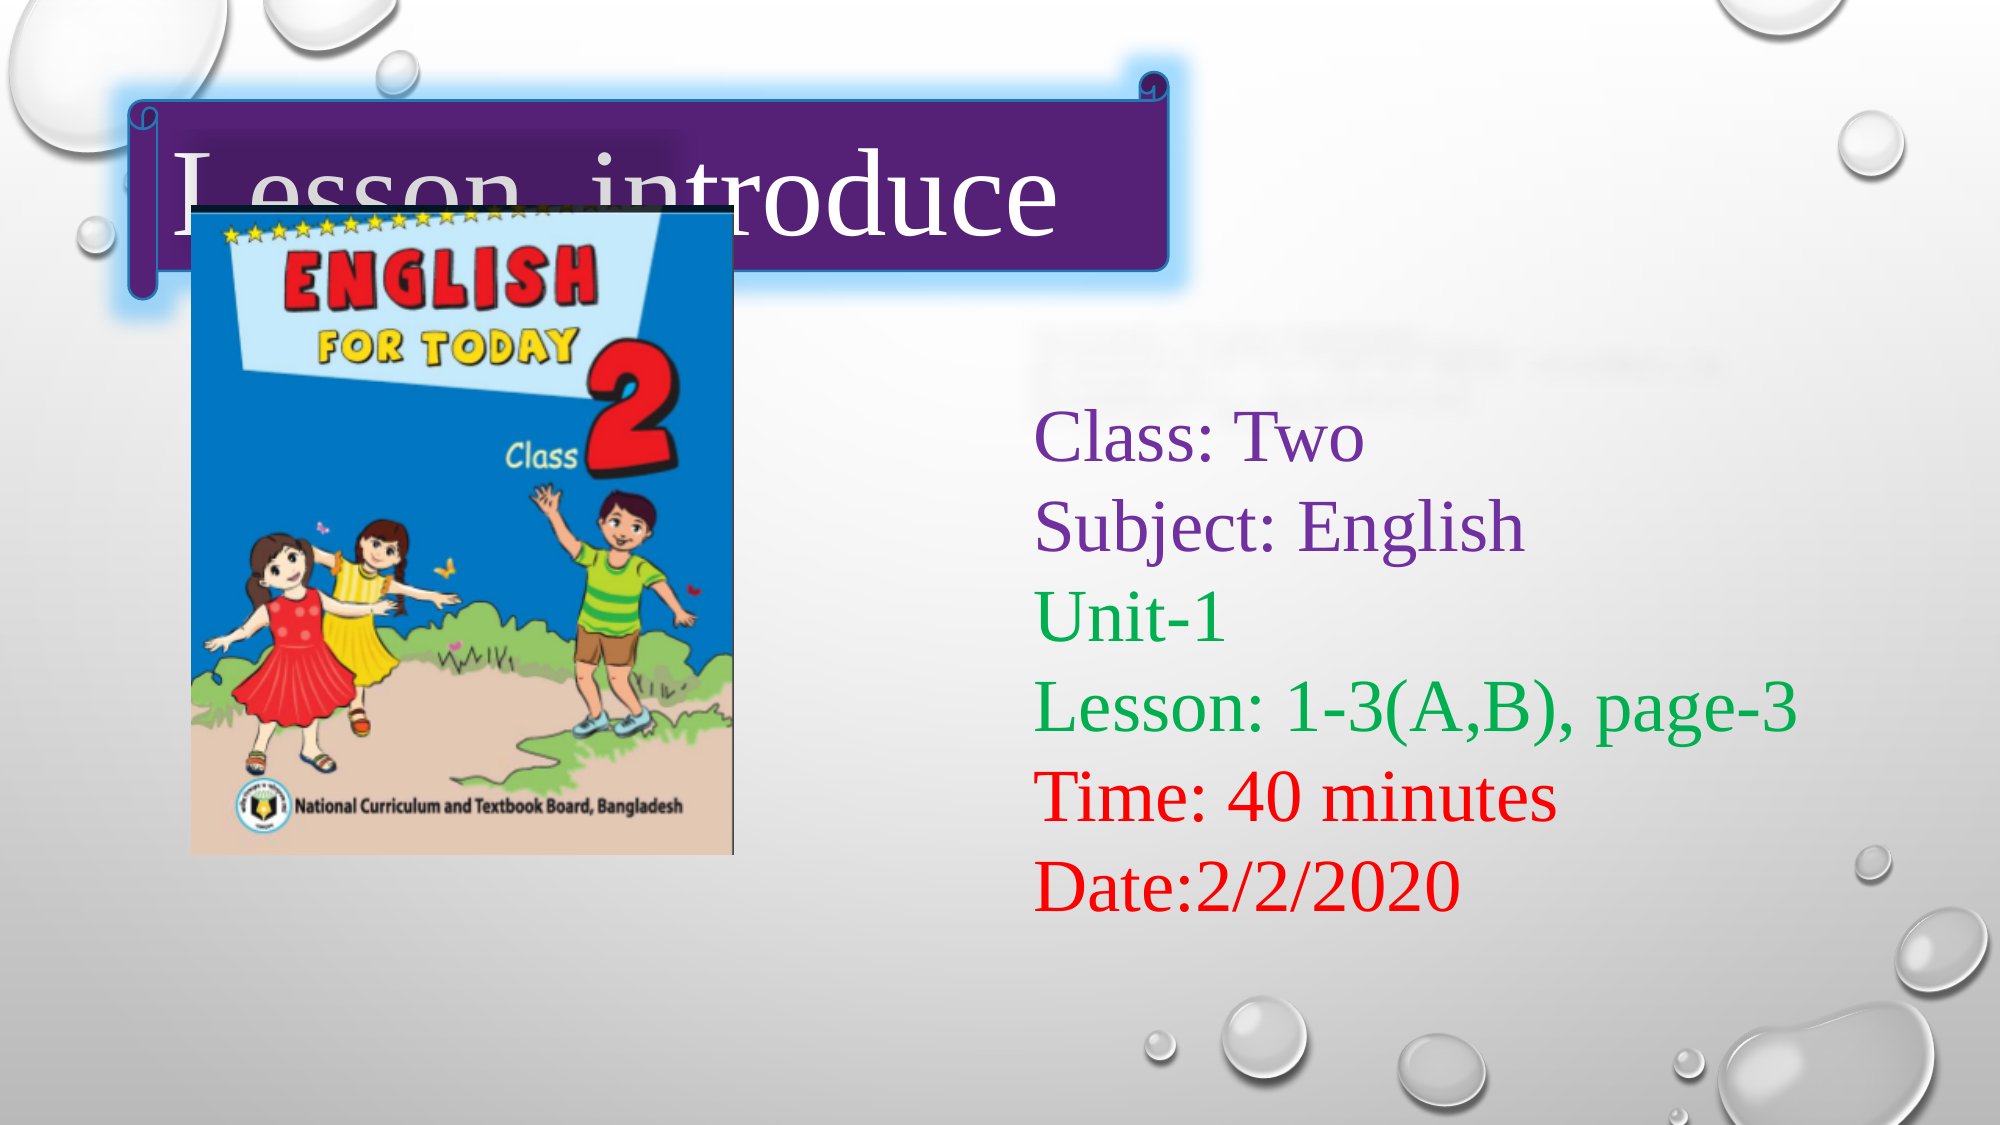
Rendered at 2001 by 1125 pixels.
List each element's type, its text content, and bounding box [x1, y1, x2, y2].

text_box Lesson introduce [127, 70, 1170, 301]
text_box Class: Two Subject: English Unit-1 Lesson: 1-3(A,B), page-3 Time: 40 minutes Date:2/2/2020 [1018, 378, 1893, 934]
picture [0, 0, 2000, 1125]
